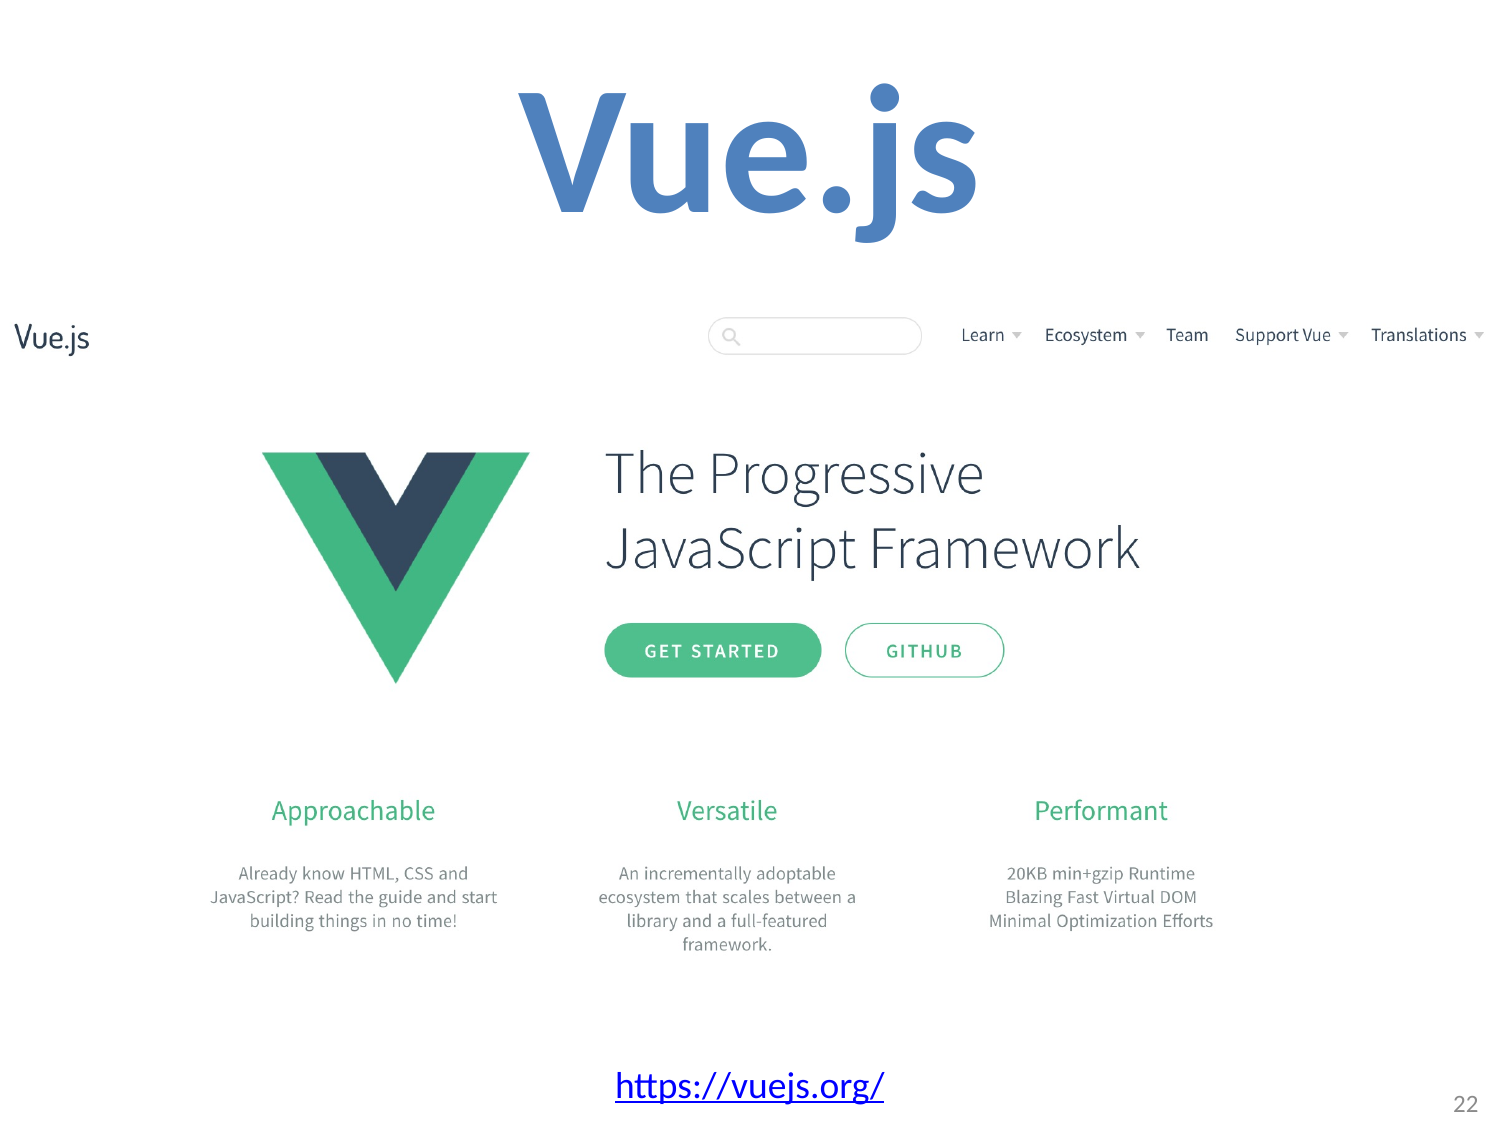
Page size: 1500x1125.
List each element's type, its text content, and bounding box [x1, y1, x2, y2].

title Vue.js [75, 45, 1425, 233]
slide_number 22 [1399, 1083, 1494, 1122]
text_box https://vuejs.org/ [600, 1053, 900, 1114]
picture [0, 311, 1500, 979]
